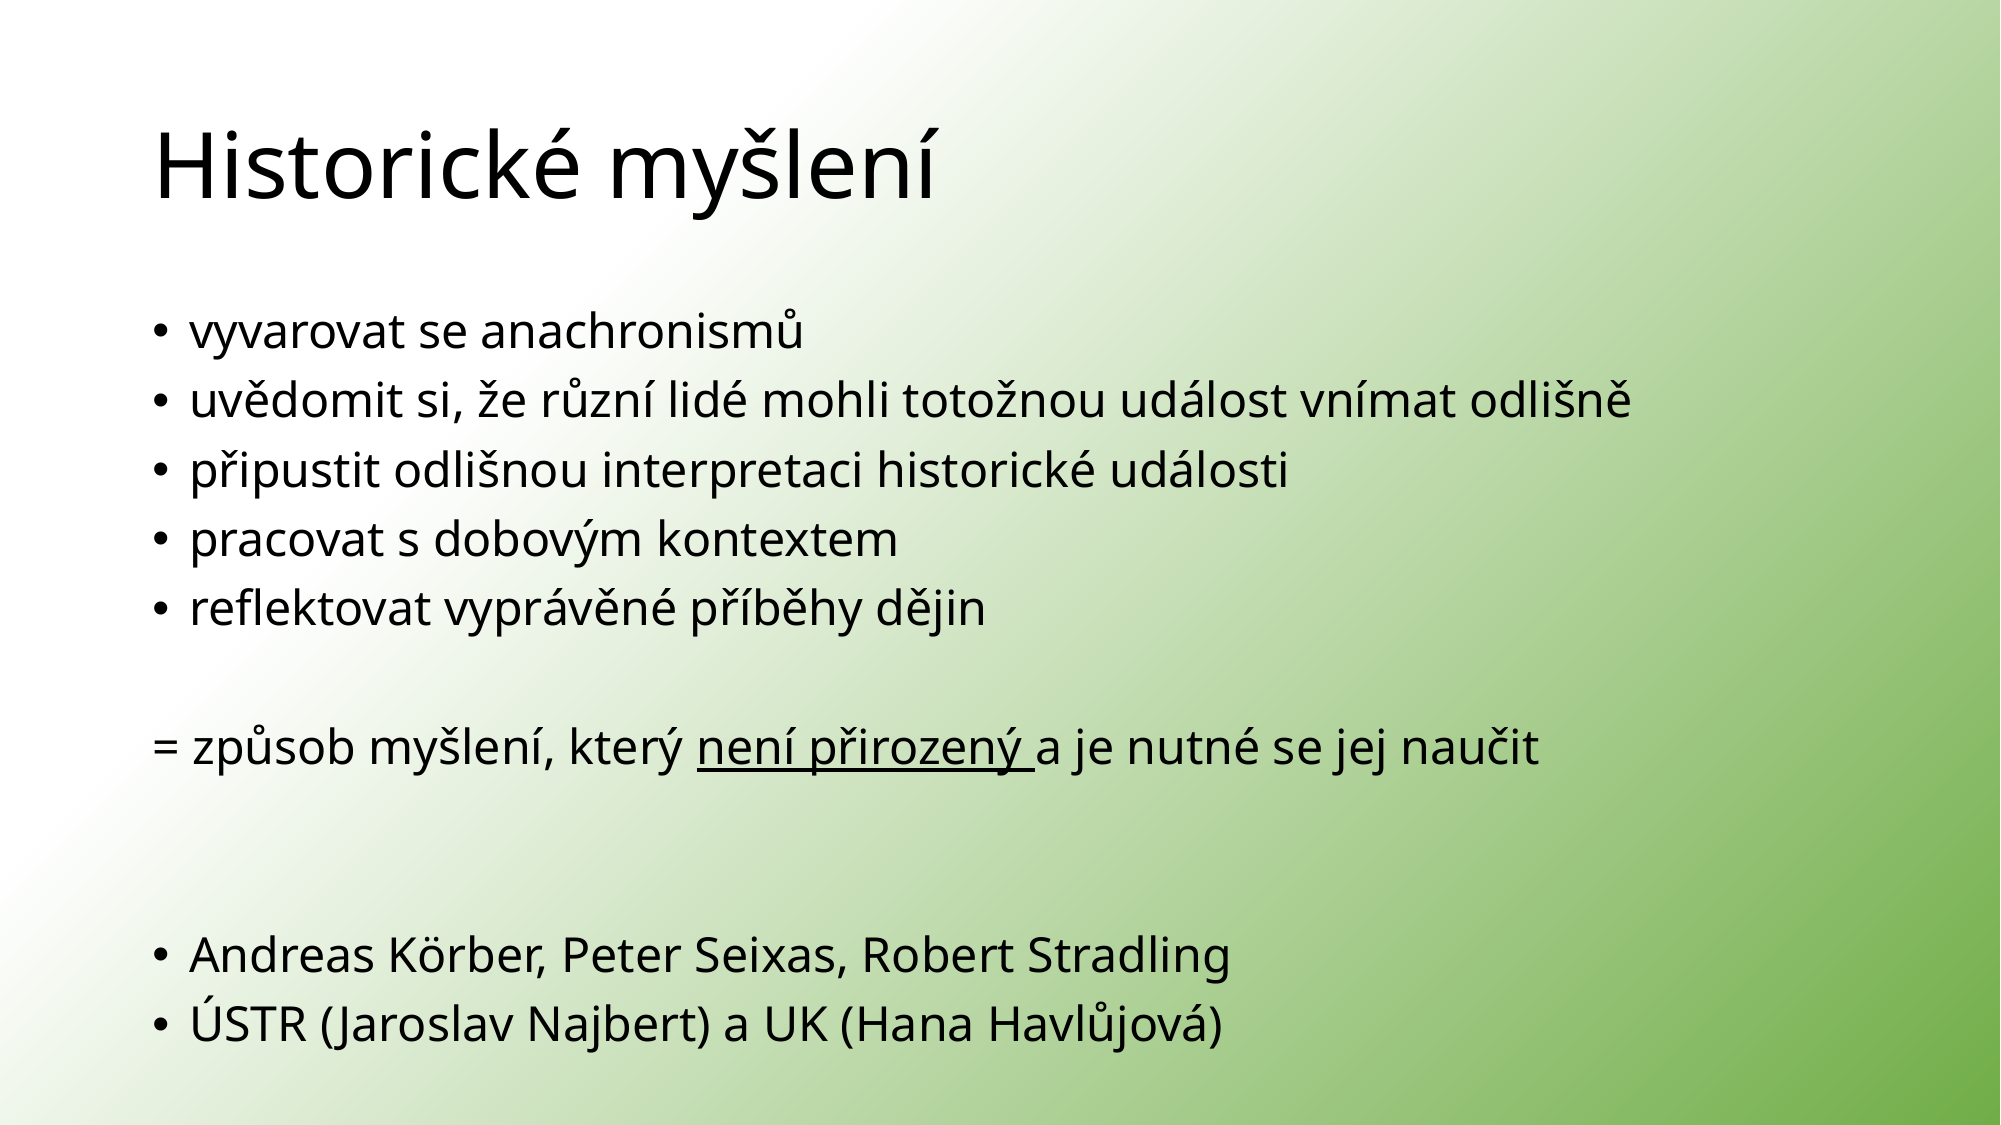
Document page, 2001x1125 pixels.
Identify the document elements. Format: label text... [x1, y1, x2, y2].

title Historické myšlení [137, 59, 1863, 278]
list vyvarovat se anachronismů uvědomit si, že různí lidé mohli totožnou událost vnímat odlišně připustit odlišnou interpretaci historické události pracovat s dobovým kontextem reflektovat vyprávěné příběhy dějin = způsob myšlení, který není přirozený a je nutné se jej naučit Andreas Körber, Peter Seixas, Robert Stradling ÚSTR (Jaroslav Najbert) a UK (Hana Havlůjová) [137, 299, 1863, 1066]
